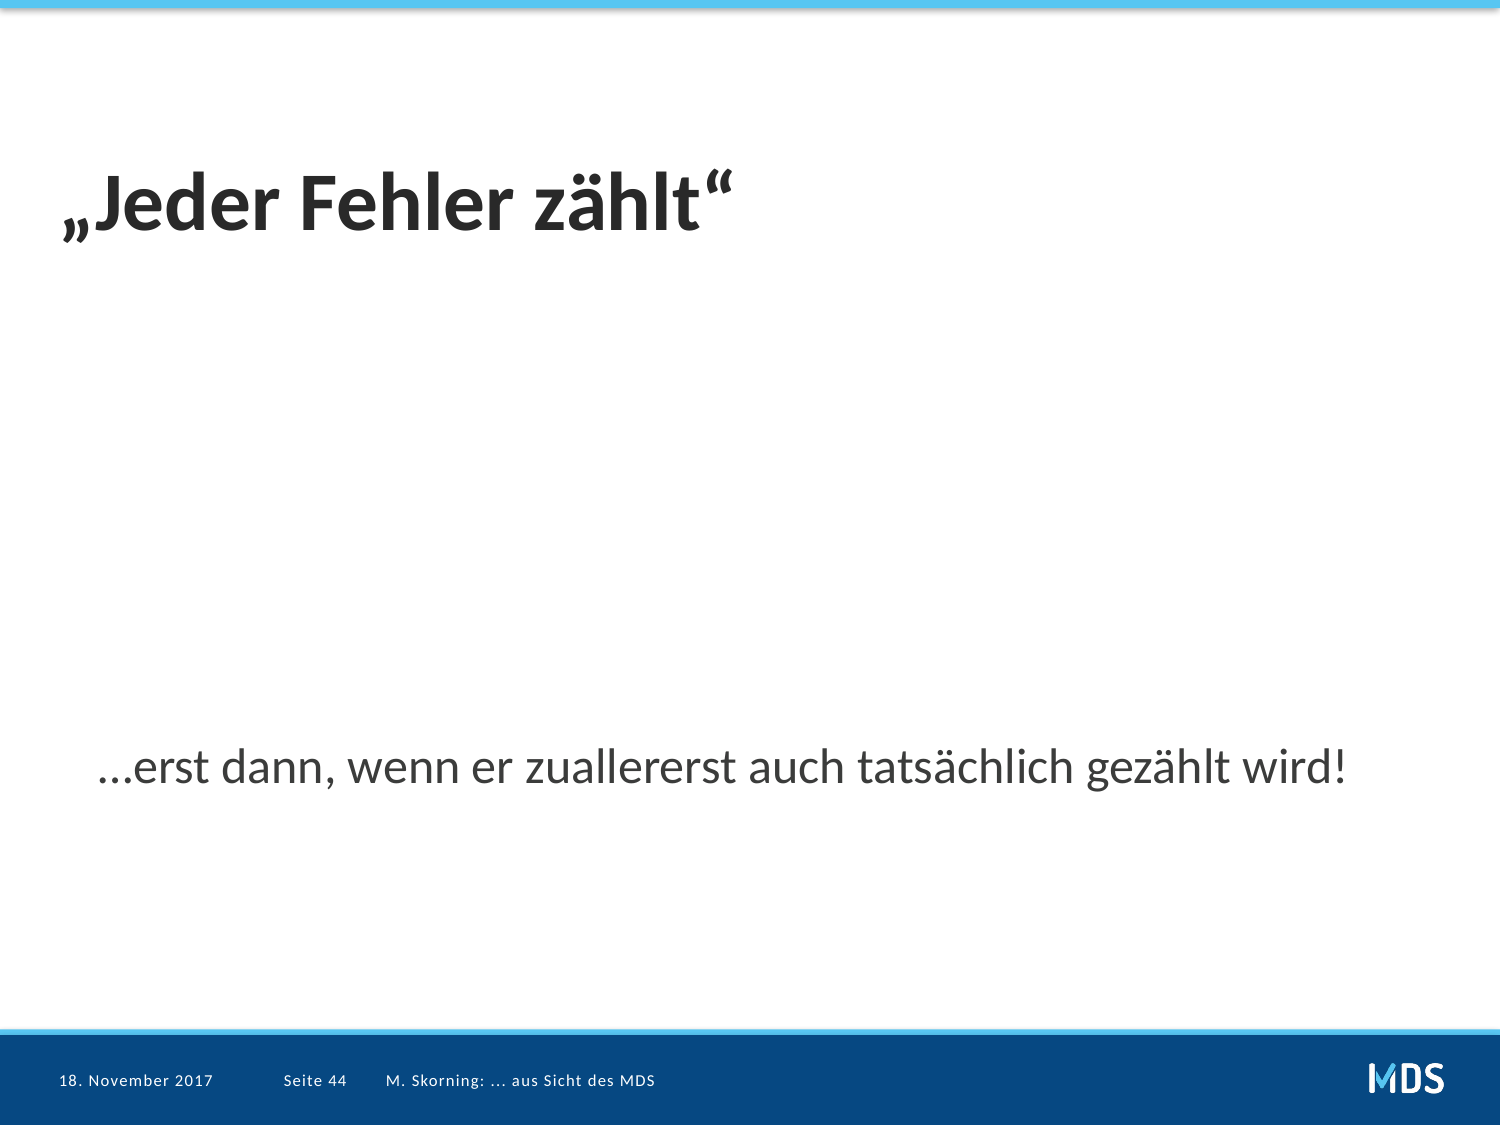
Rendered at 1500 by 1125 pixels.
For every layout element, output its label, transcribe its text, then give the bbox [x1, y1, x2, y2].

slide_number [59, 1035, 283, 1125]
picture [1339, 1033, 1470, 1123]
list …erst dann, wenn er zuallererst auch tatsächlich gezählt wird! [98, 733, 1460, 864]
footer M. Skorning: ... aus Sicht des MDS [370, 1035, 1142, 1125]
title „Jeder Fehler zählt“ [59, 180, 1442, 358]
slide_number Seite 44 [283, 1035, 370, 1125]
